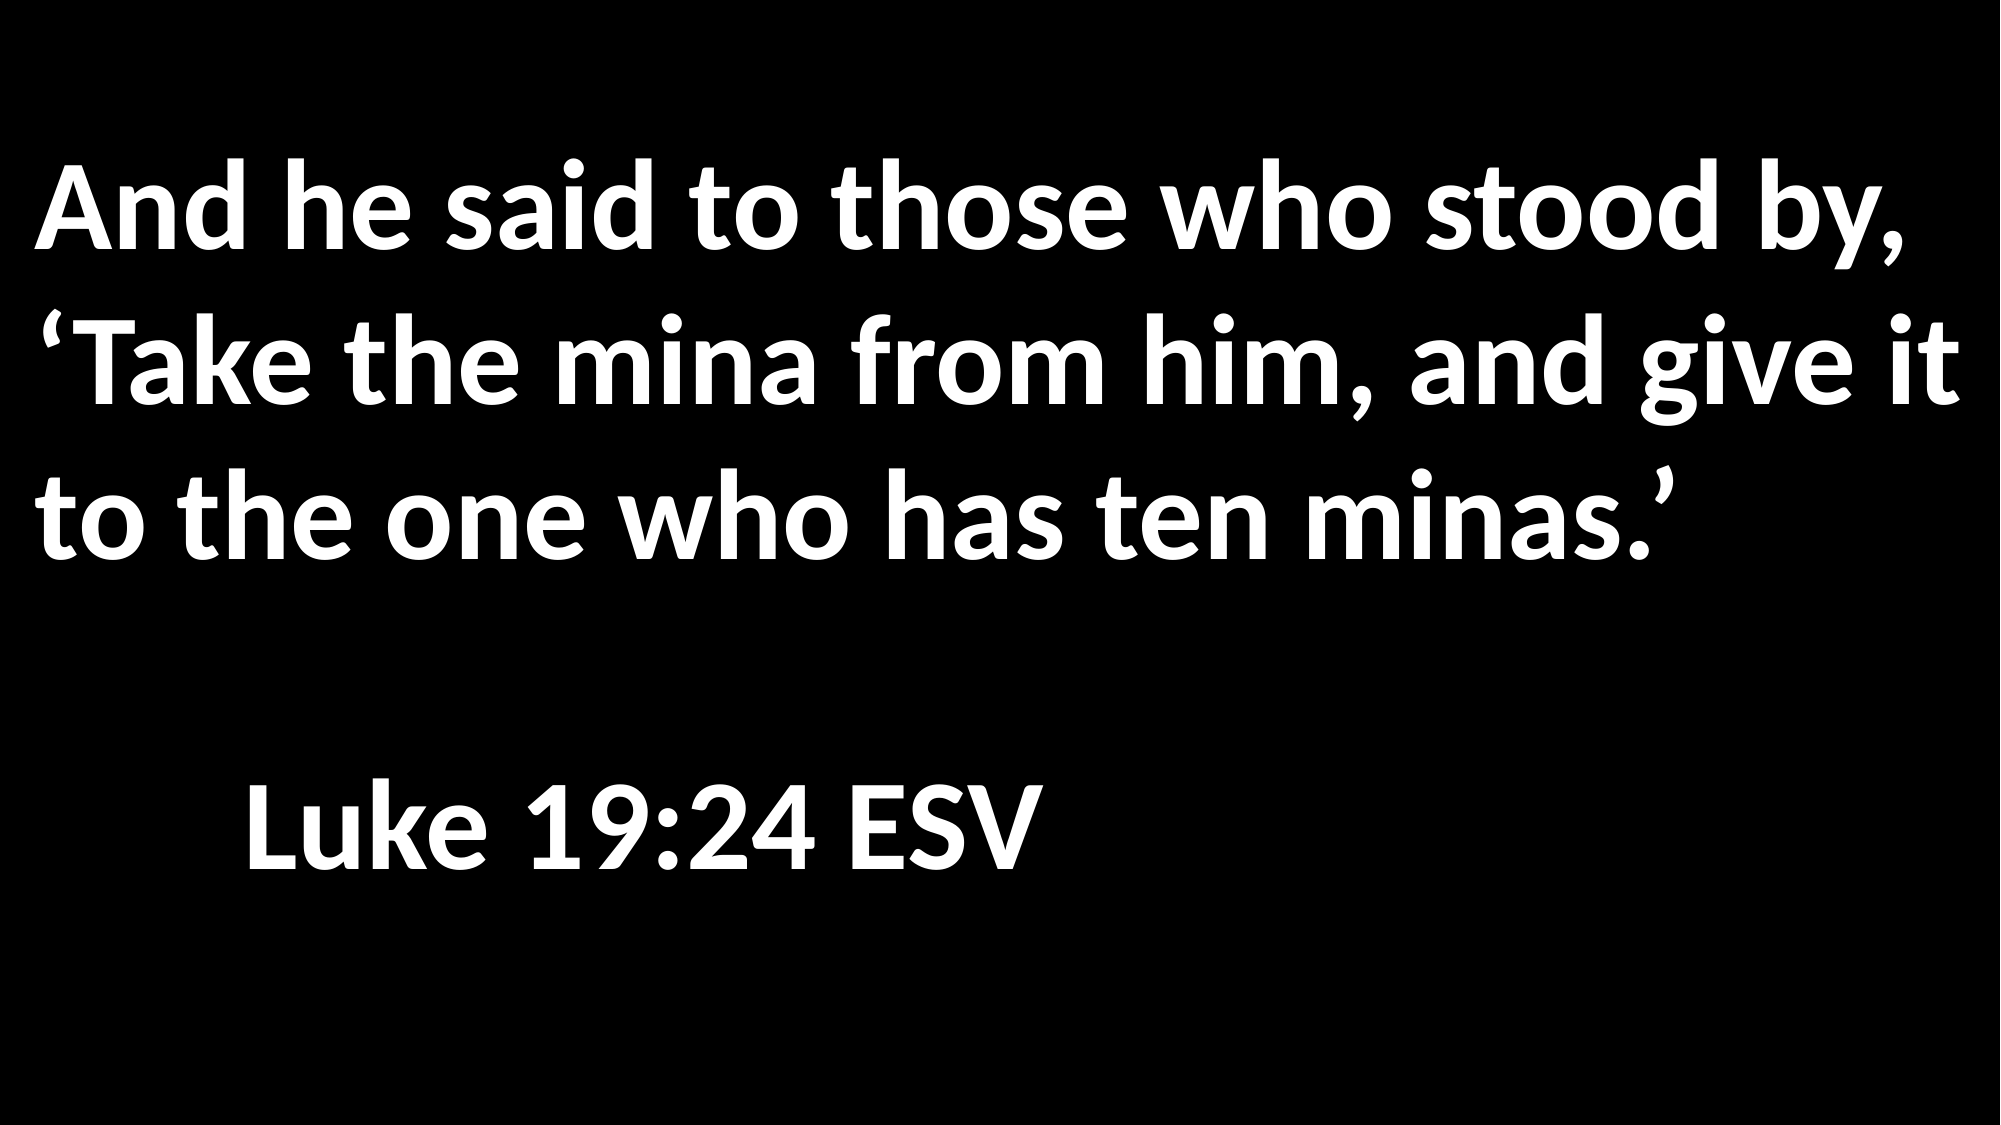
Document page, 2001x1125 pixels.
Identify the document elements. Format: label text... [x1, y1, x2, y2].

list And he said to those who stood by, ‘Take the mina from him, and give it to the one who has ten minas.’ Luke 19:24 ESV [0, 0, 2000, 1098]
